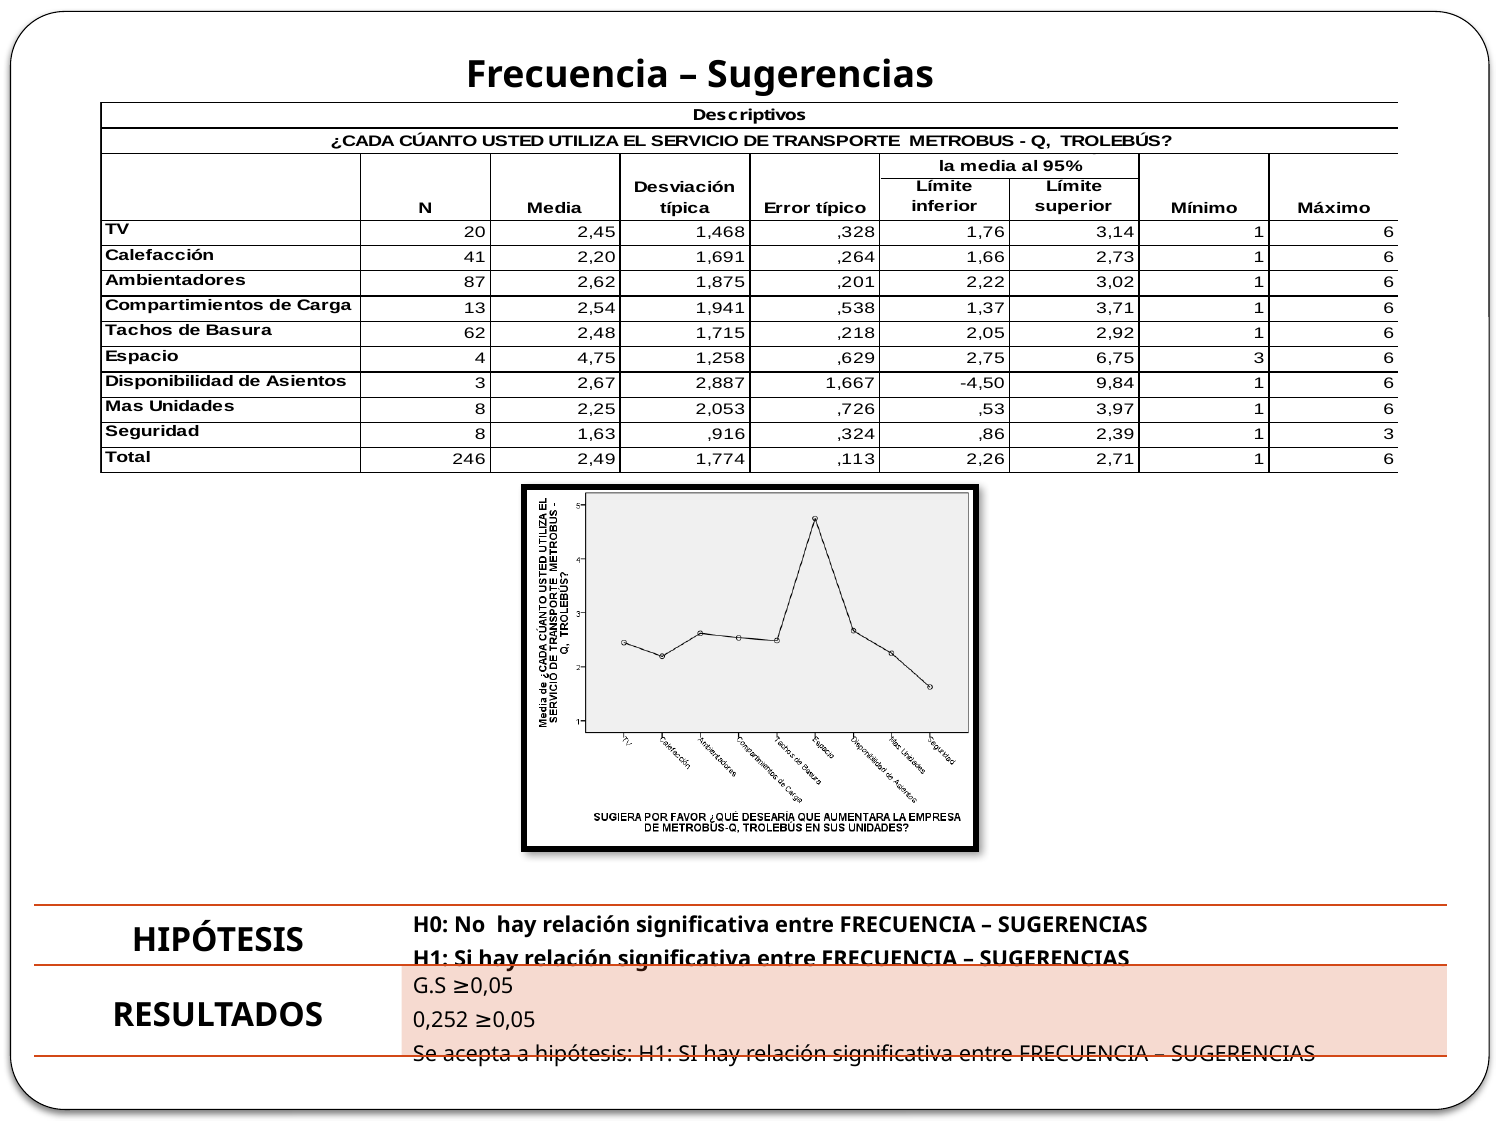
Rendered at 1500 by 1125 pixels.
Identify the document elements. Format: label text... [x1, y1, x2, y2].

table_cell G.S ≥0,05 0,252 ≥0,05 Se acepta a hipótesis: H1: SI hay relación significativa entre FRECUENCIA – SUGERENCIAS [402, 966, 1447, 1055]
picture [526, 489, 973, 847]
text_box Frecuencia – Sugerencias [451, 42, 950, 100]
picture [100, 101, 1400, 474]
table_header H0: No hay relación significativa entre FRECUENCIA – SUGERENCIAS H1: Si hay relación significativa entre FRECUENCIA – SUGERENCIAS [402, 906, 1447, 964]
table_header HIPÓTESIS [34, 906, 402, 964]
table_cell RESULTADOS [34, 966, 402, 1055]
